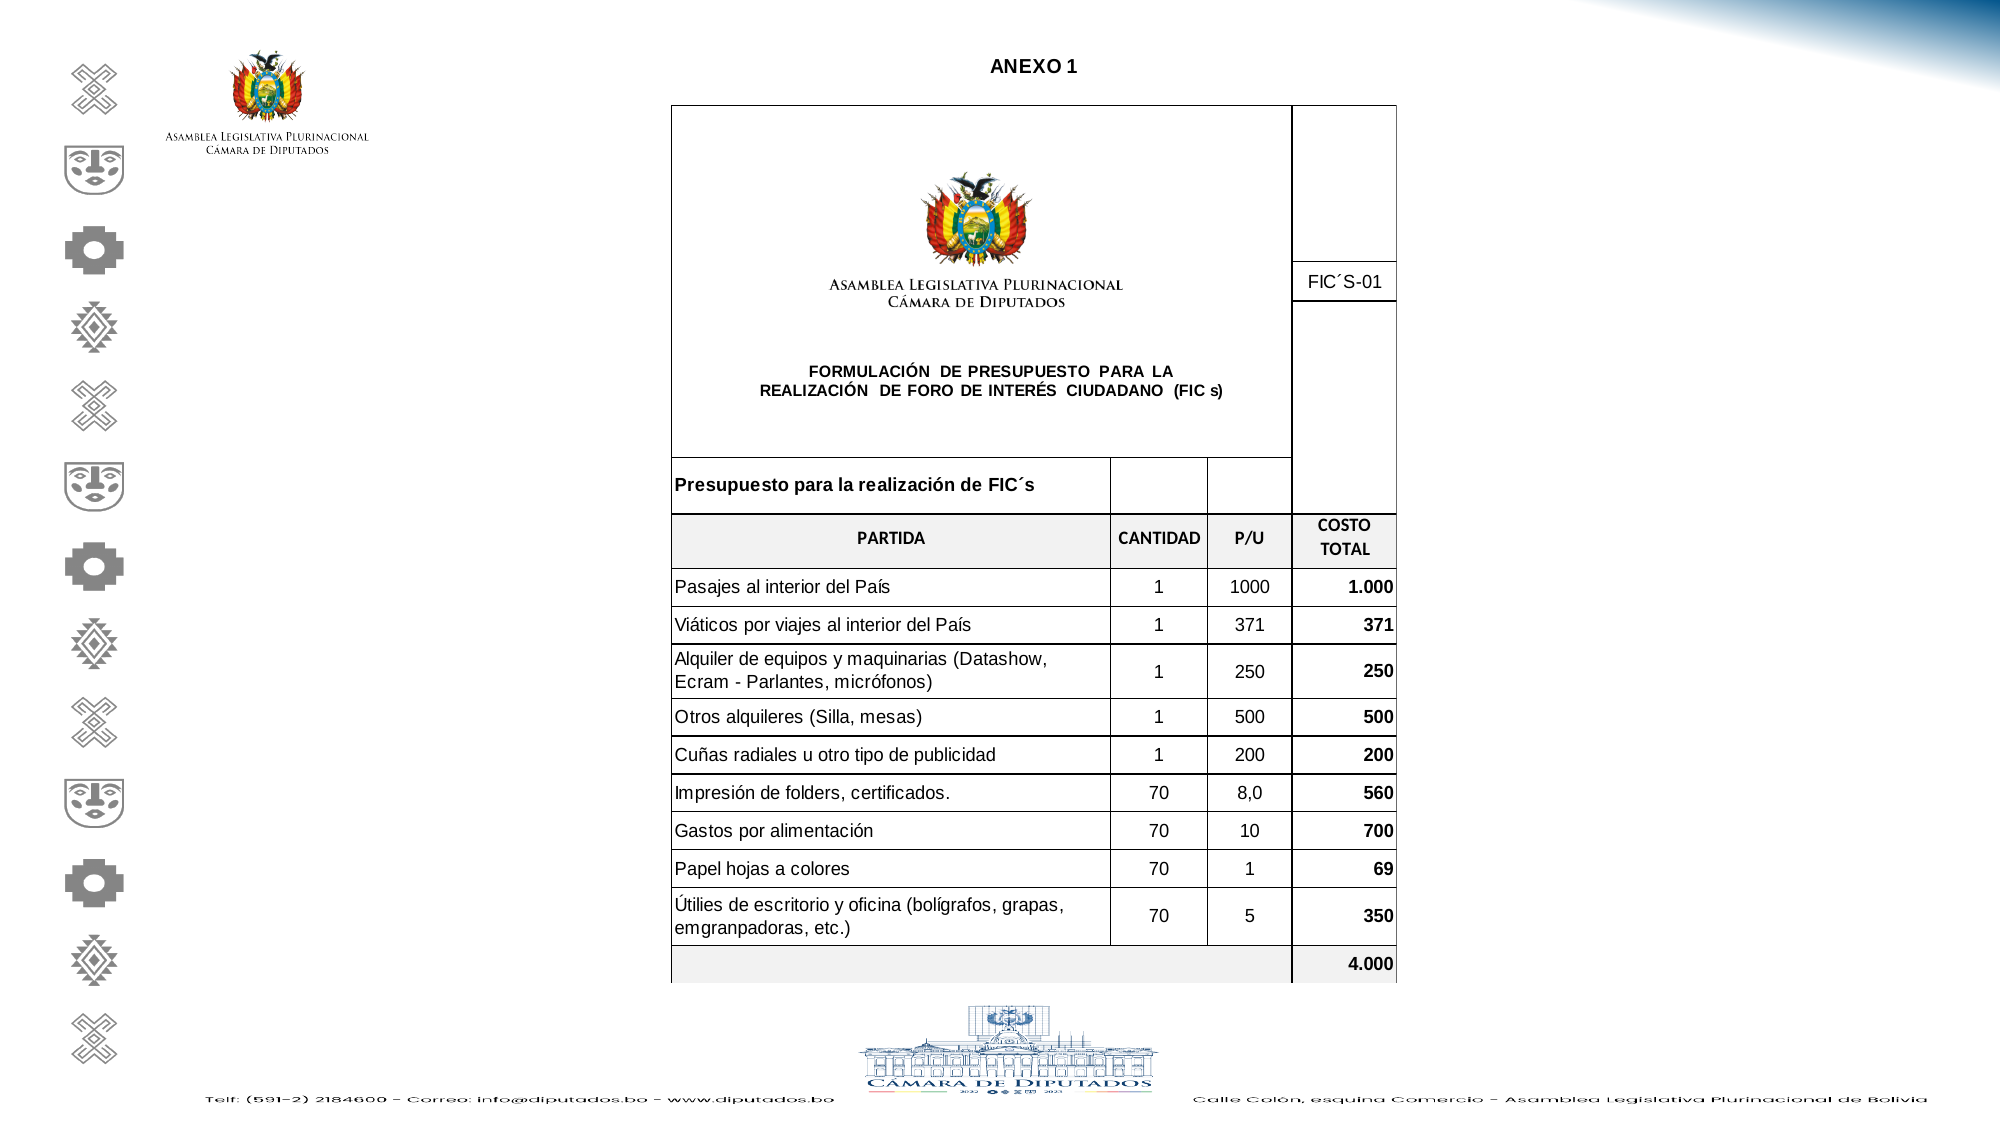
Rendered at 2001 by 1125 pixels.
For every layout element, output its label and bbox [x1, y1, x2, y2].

picture [137, 11, 391, 171]
picture [196, 998, 1955, 1125]
picture [670, 52, 1398, 985]
picture [45, 36, 124, 1109]
